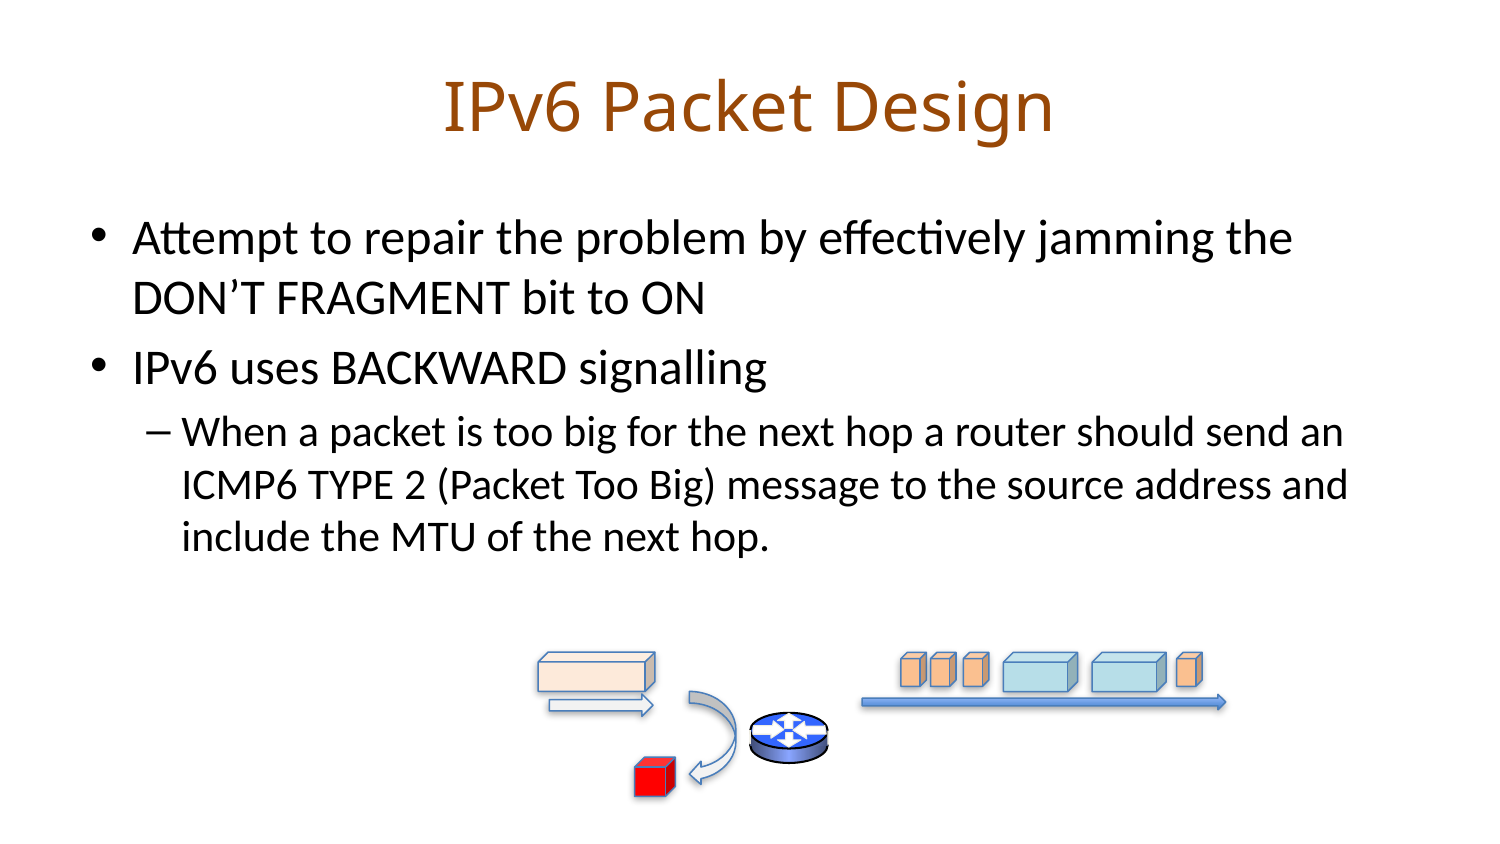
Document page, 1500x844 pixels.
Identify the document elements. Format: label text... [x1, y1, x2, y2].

text_box [861, 693, 1227, 711]
text_box [929, 651, 957, 688]
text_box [749, 712, 829, 764]
text_box [962, 651, 990, 688]
text_box [900, 651, 928, 688]
list Attempt to repair the problem by effectively jamming the DON’T FRAGMENT bit to ON IPv6 uses BACKWARD signalling When a packet is too big for the next hop a router should send an ICMP6 TYPE 2 (Packet Too Big) message to the source address and include the MTU of the next hop. [75, 196, 1425, 754]
text_box [633, 756, 677, 798]
text_box [1175, 651, 1203, 688]
text_box [1091, 651, 1167, 693]
text_box [548, 693, 654, 718]
text_box [688, 690, 737, 786]
text_box [1002, 651, 1079, 693]
title IPv6 Packet Design [75, 33, 1425, 175]
text_box [537, 651, 656, 693]
